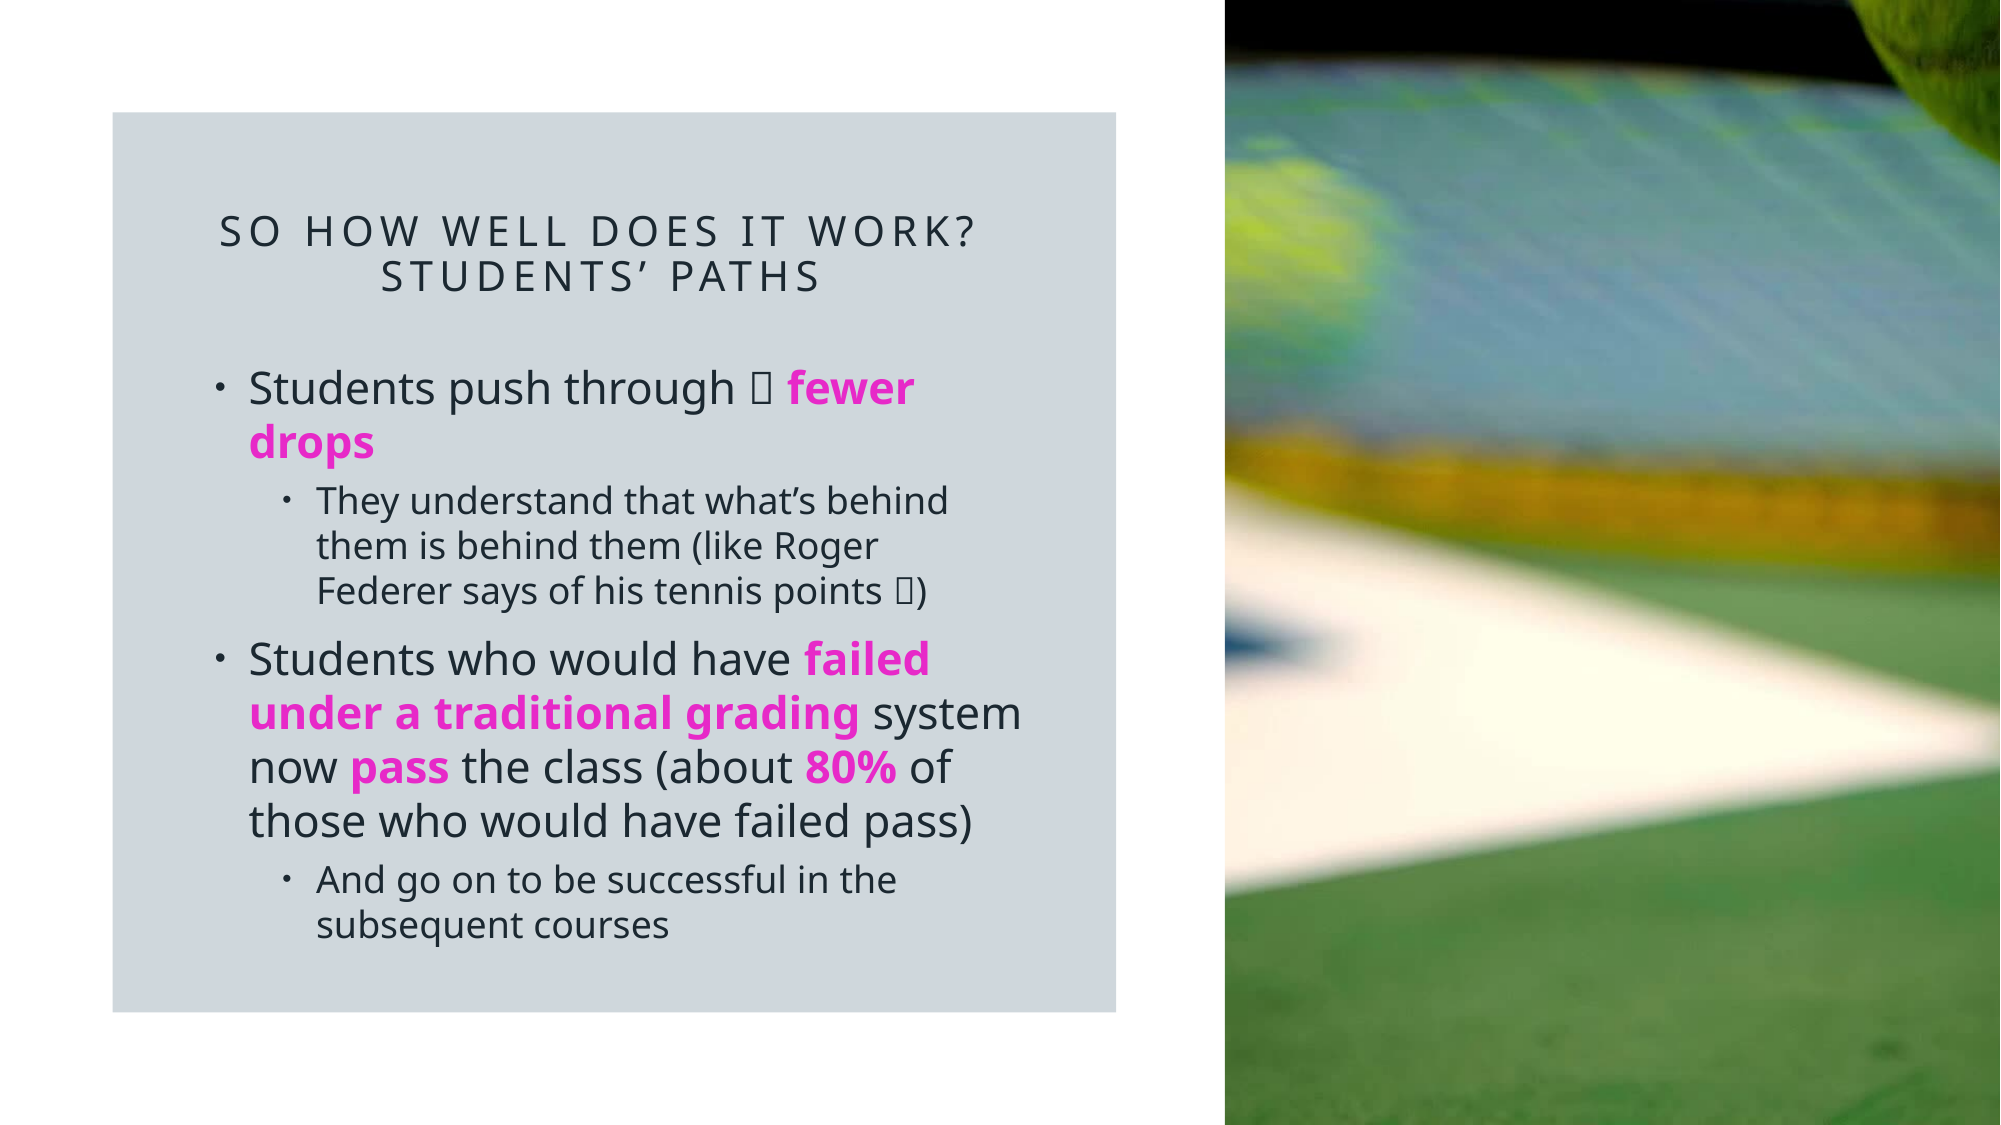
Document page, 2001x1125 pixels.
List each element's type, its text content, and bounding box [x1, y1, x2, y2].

list Students push through  fewer drops They understand that what’s behind them is behind them (like Roger Federer says of his tennis points ) Students who would have failed under a traditional grading system now pass the class (about 80% of those who would have failed pass) And go on to be successful in the subsequent courses [199, 352, 1040, 968]
title So how well does it work? Students’ paths [172, 150, 1028, 309]
picture [1224, 0, 2000, 1125]
text_box [0, 0, 1224, 1125]
text_box [111, 111, 1117, 1013]
